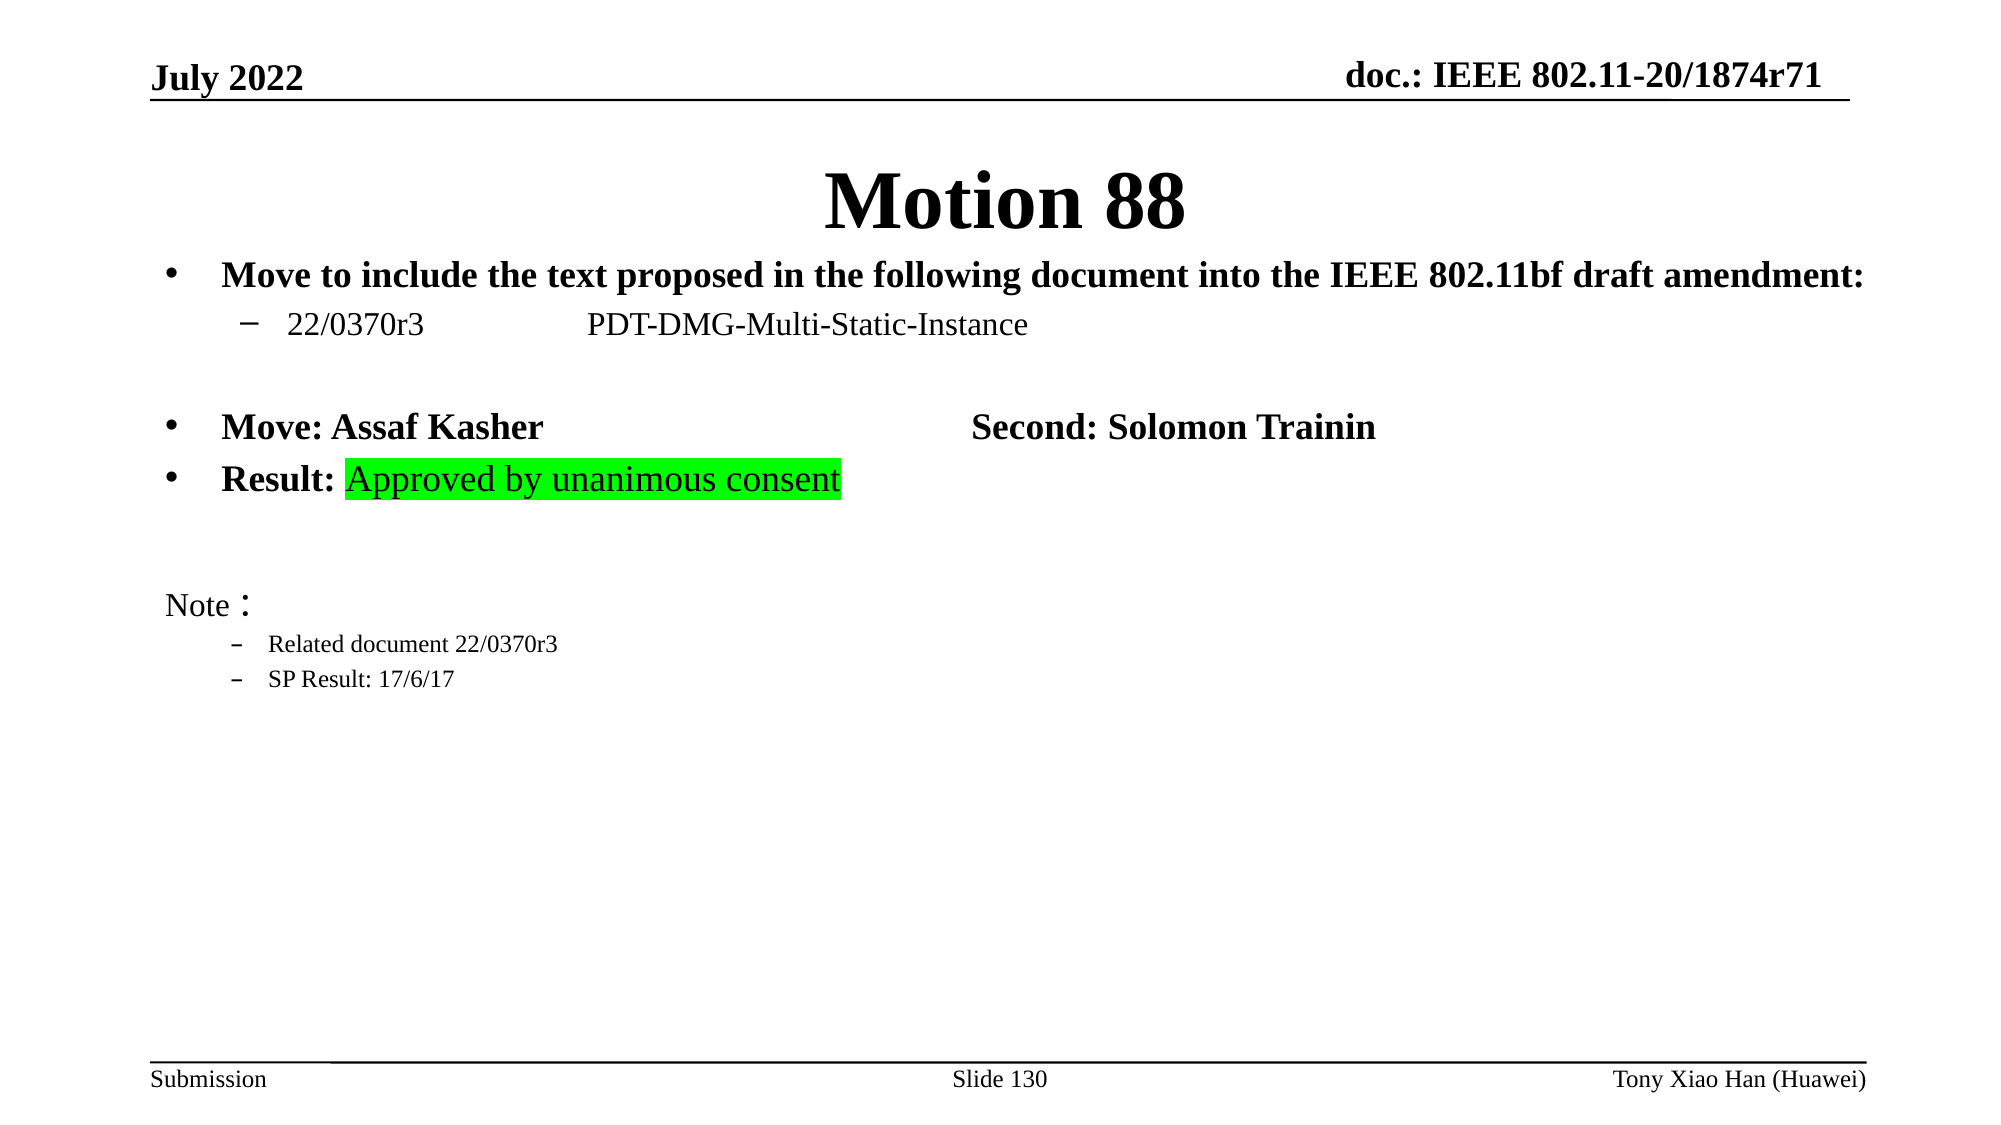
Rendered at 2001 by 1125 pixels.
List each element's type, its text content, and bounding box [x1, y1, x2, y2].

text_box Move to include the text proposed in the following document into the IEEE 802.11bf draft amendment: 22/0370r3 PDT-DMG-Multi-Static-Instance Move: Assaf Kasher Second: Solomon Trainin Result: Approved by unanimous consent Note： Related document 22/0370r3 SP Result: 17/6/17 [150, 212, 1900, 900]
text_box Motion 88 [368, 137, 1644, 212]
